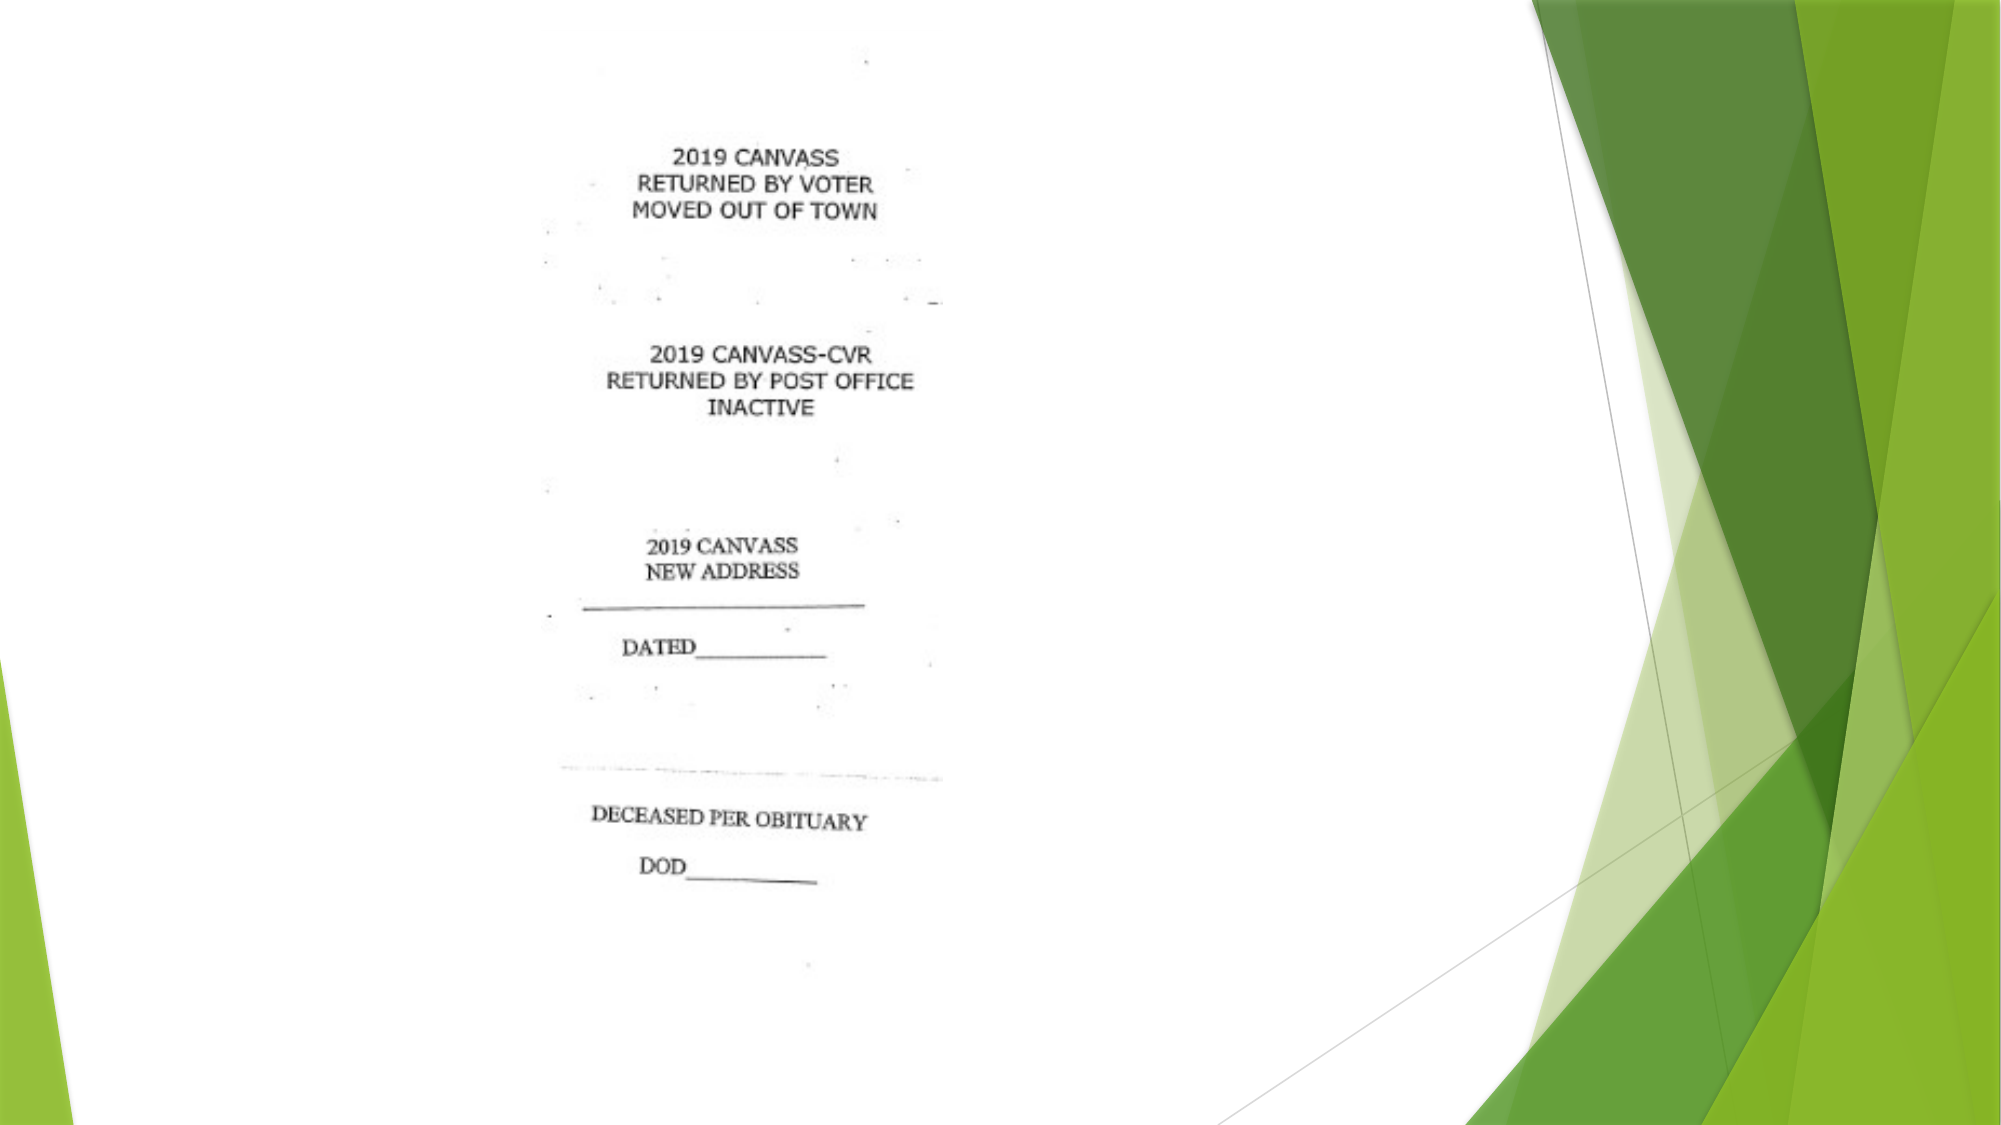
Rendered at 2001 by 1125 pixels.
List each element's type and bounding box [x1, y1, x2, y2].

picture [540, 28, 943, 990]
